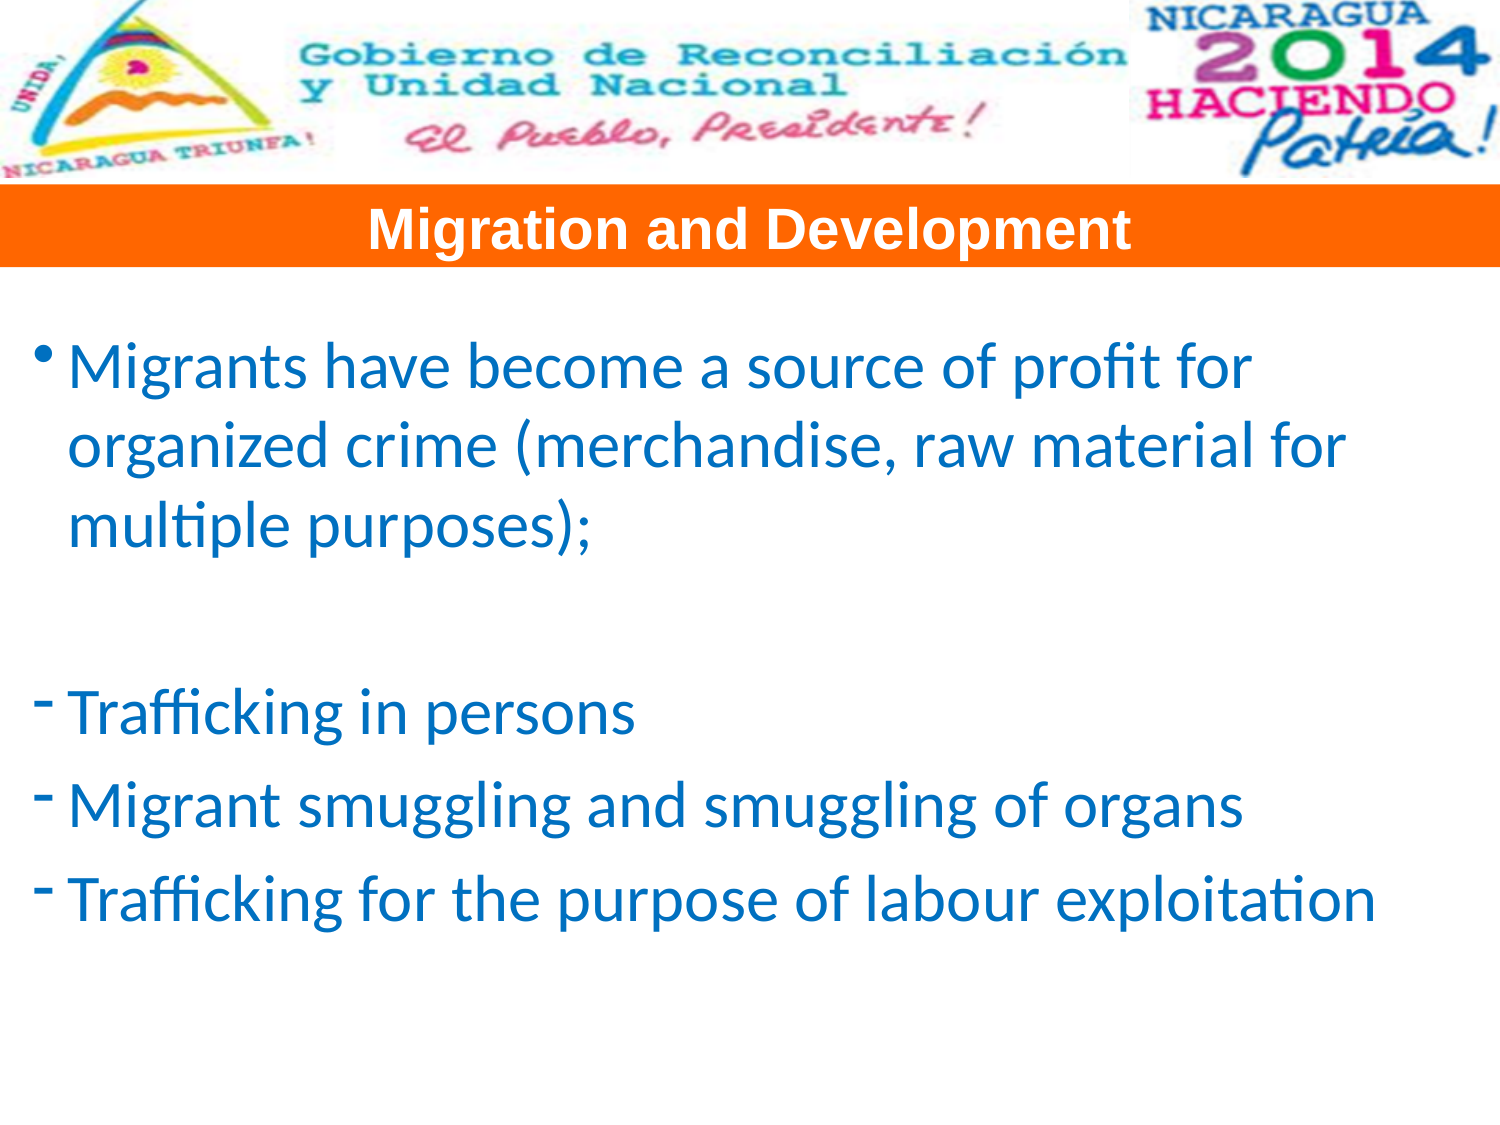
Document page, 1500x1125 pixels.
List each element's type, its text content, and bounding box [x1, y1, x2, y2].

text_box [0, 0, 1500, 178]
title Migration and Development [0, 184, 1500, 268]
text_box Migrants have become a source of profit for organized crime (merchandise, raw material for multiple purposes); Trafficking in persons Migrant smuggling and smuggling of organs Trafficking for the purpose of labour exploitation [17, 313, 1483, 1125]
